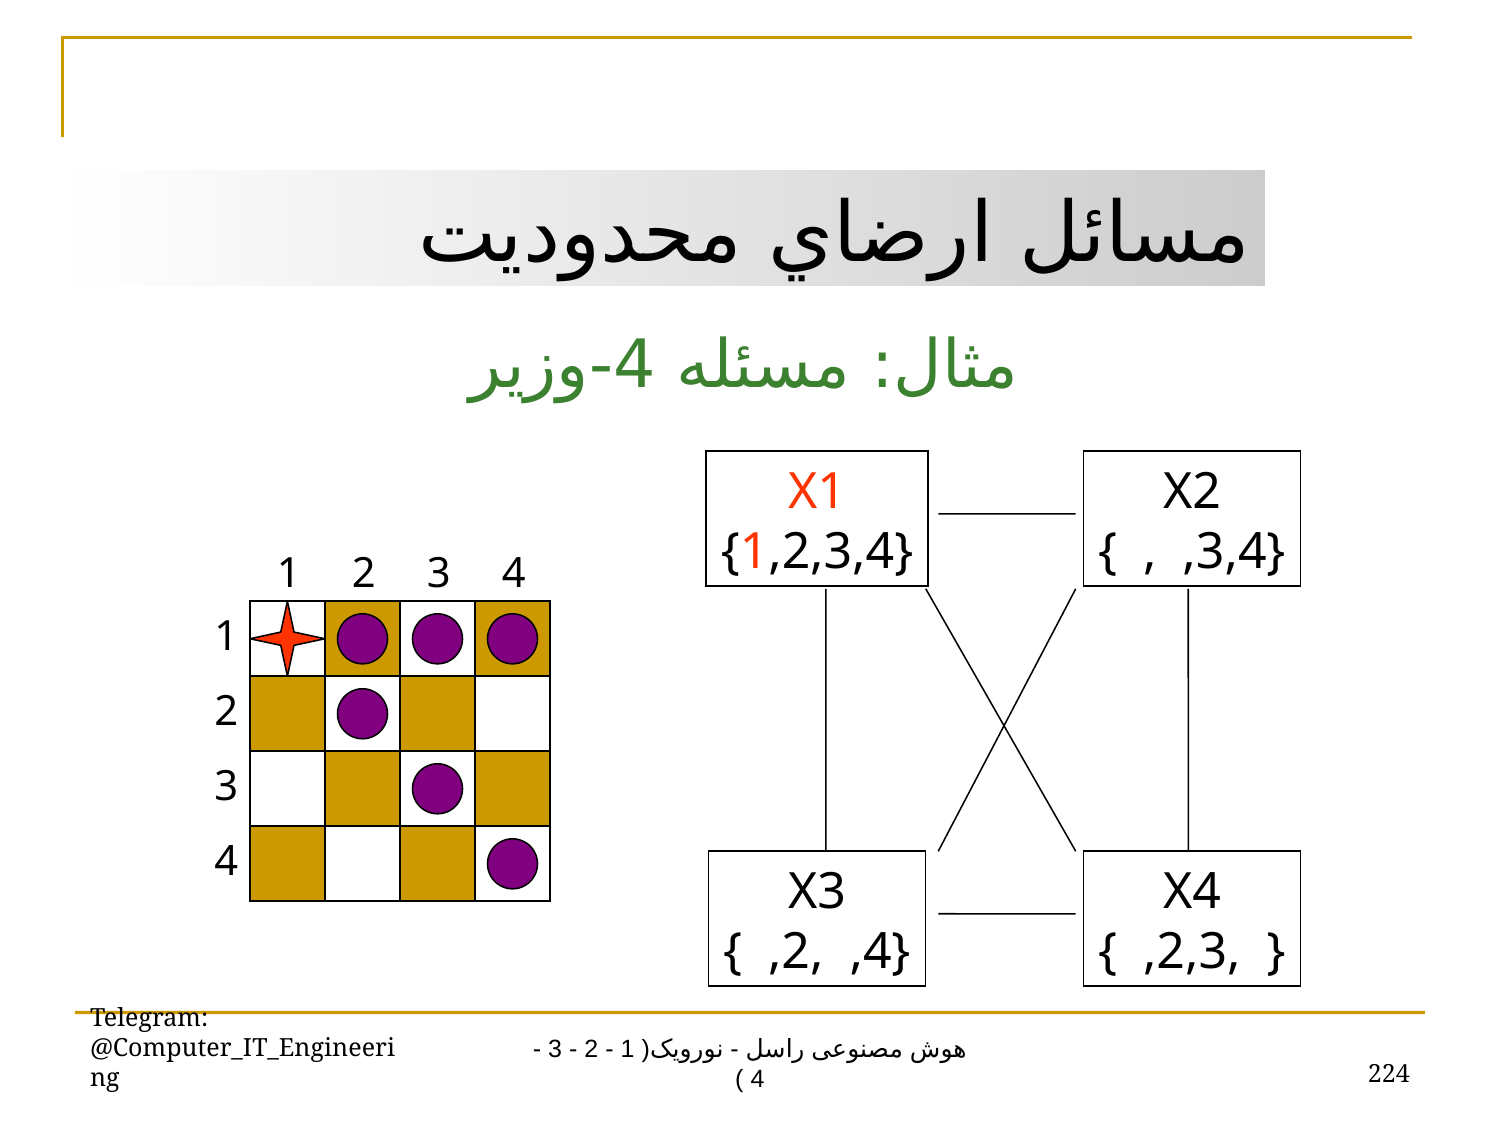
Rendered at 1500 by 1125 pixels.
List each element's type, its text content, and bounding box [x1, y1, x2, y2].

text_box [337, 613, 538, 890]
slide_number Telegram: @Computer_IT_Engineering [74, 1023, 426, 1100]
slide_number 224 [1074, 1023, 1426, 1100]
text_box مسائل ارضاي محدوديت [64, 170, 1265, 286]
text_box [199, 538, 551, 902]
footer هوش مصنوعی راسل - نورویک( 1 - 2 - 3 - 4 ) [512, 1024, 988, 1101]
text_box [695, 450, 1314, 988]
text_box مثال: مسئله 4-وزير [147, 313, 1341, 409]
